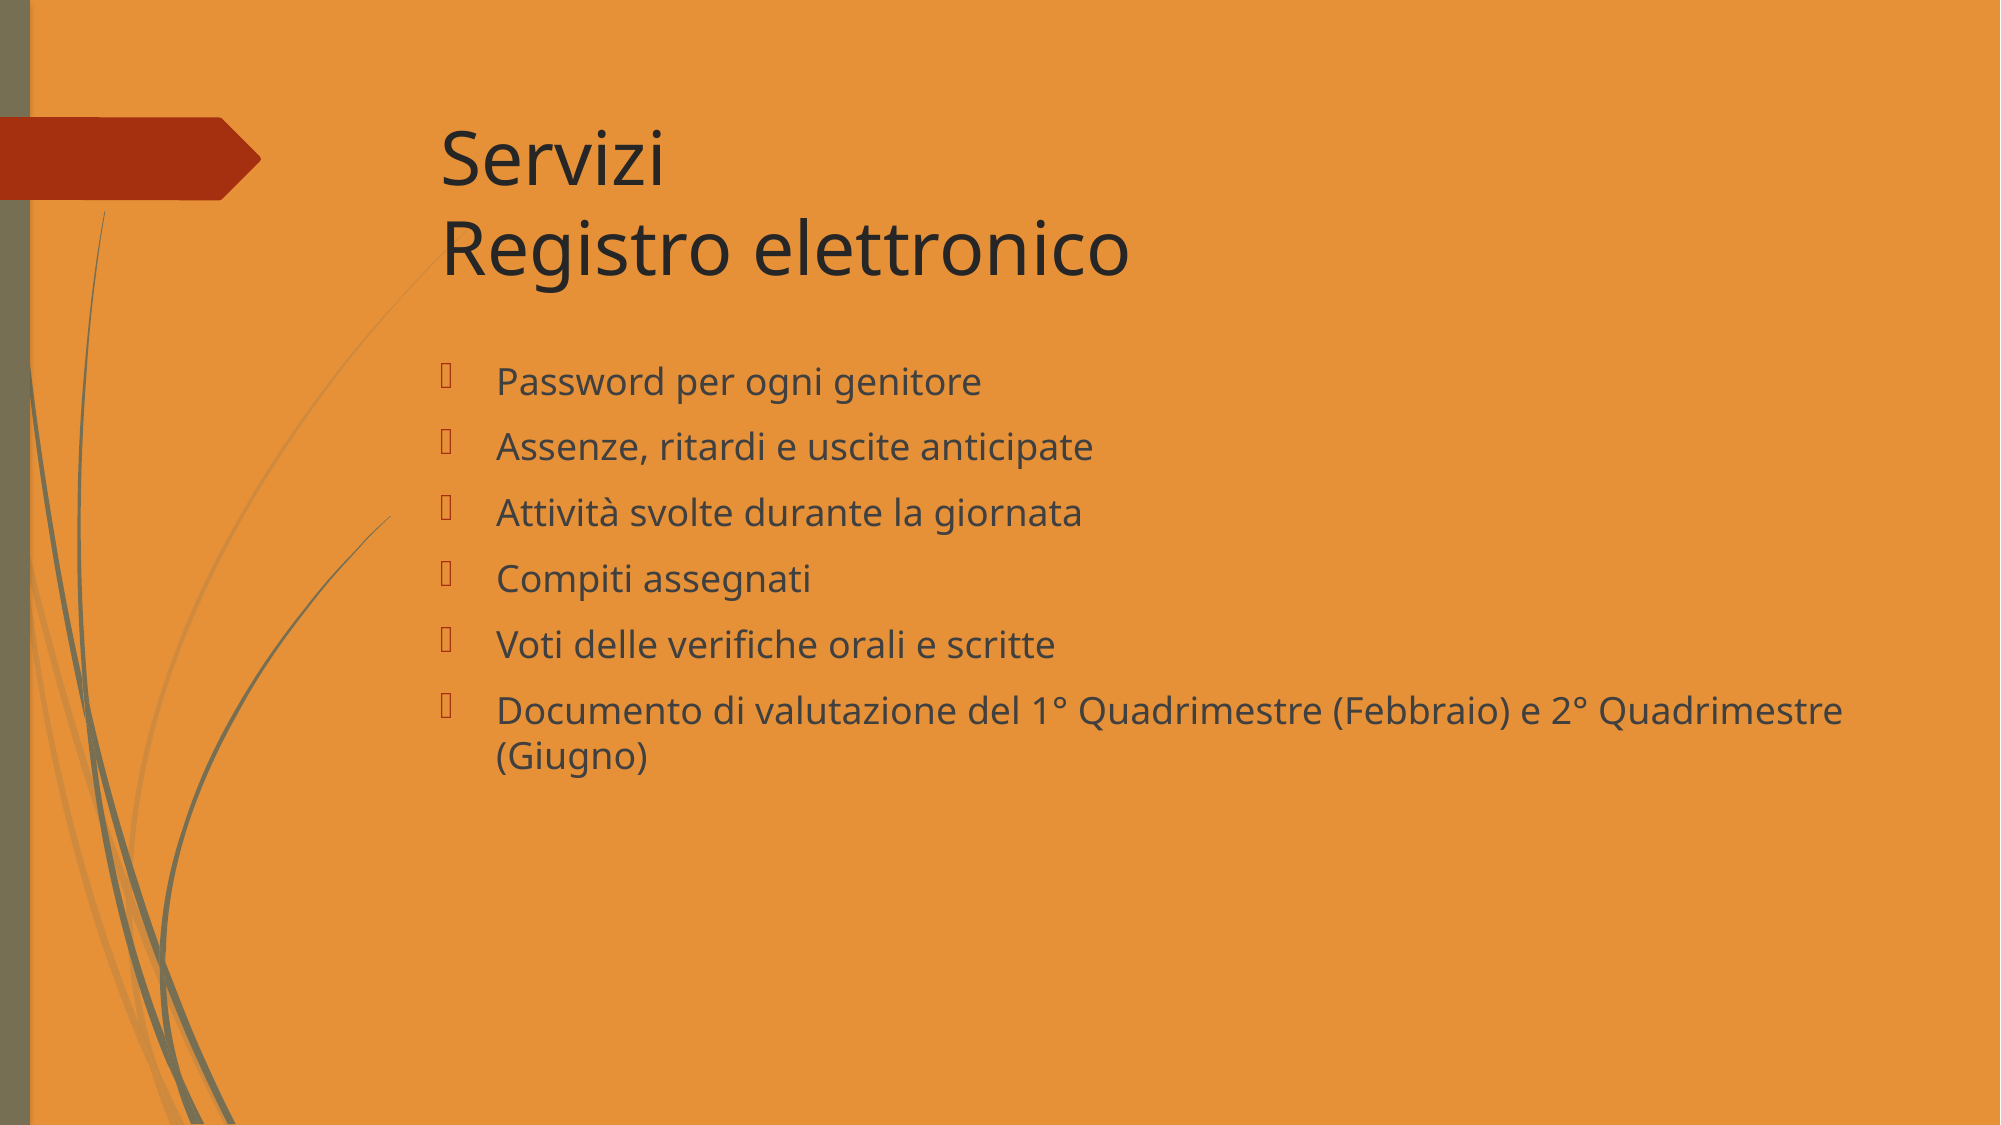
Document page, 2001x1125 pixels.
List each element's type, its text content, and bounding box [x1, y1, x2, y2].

title Servizi Registro elettronico [425, 102, 1888, 313]
list Password per ogni genitore Assenze, ritardi e uscite anticipate Attività svolte durante la giornata Compiti assegnati Voti delle verifiche orali e scritte Documento di valutazione del 1° Quadrimestre (Febbraio) e 2° Quadrimestre (Giugno) [424, 350, 1888, 970]
